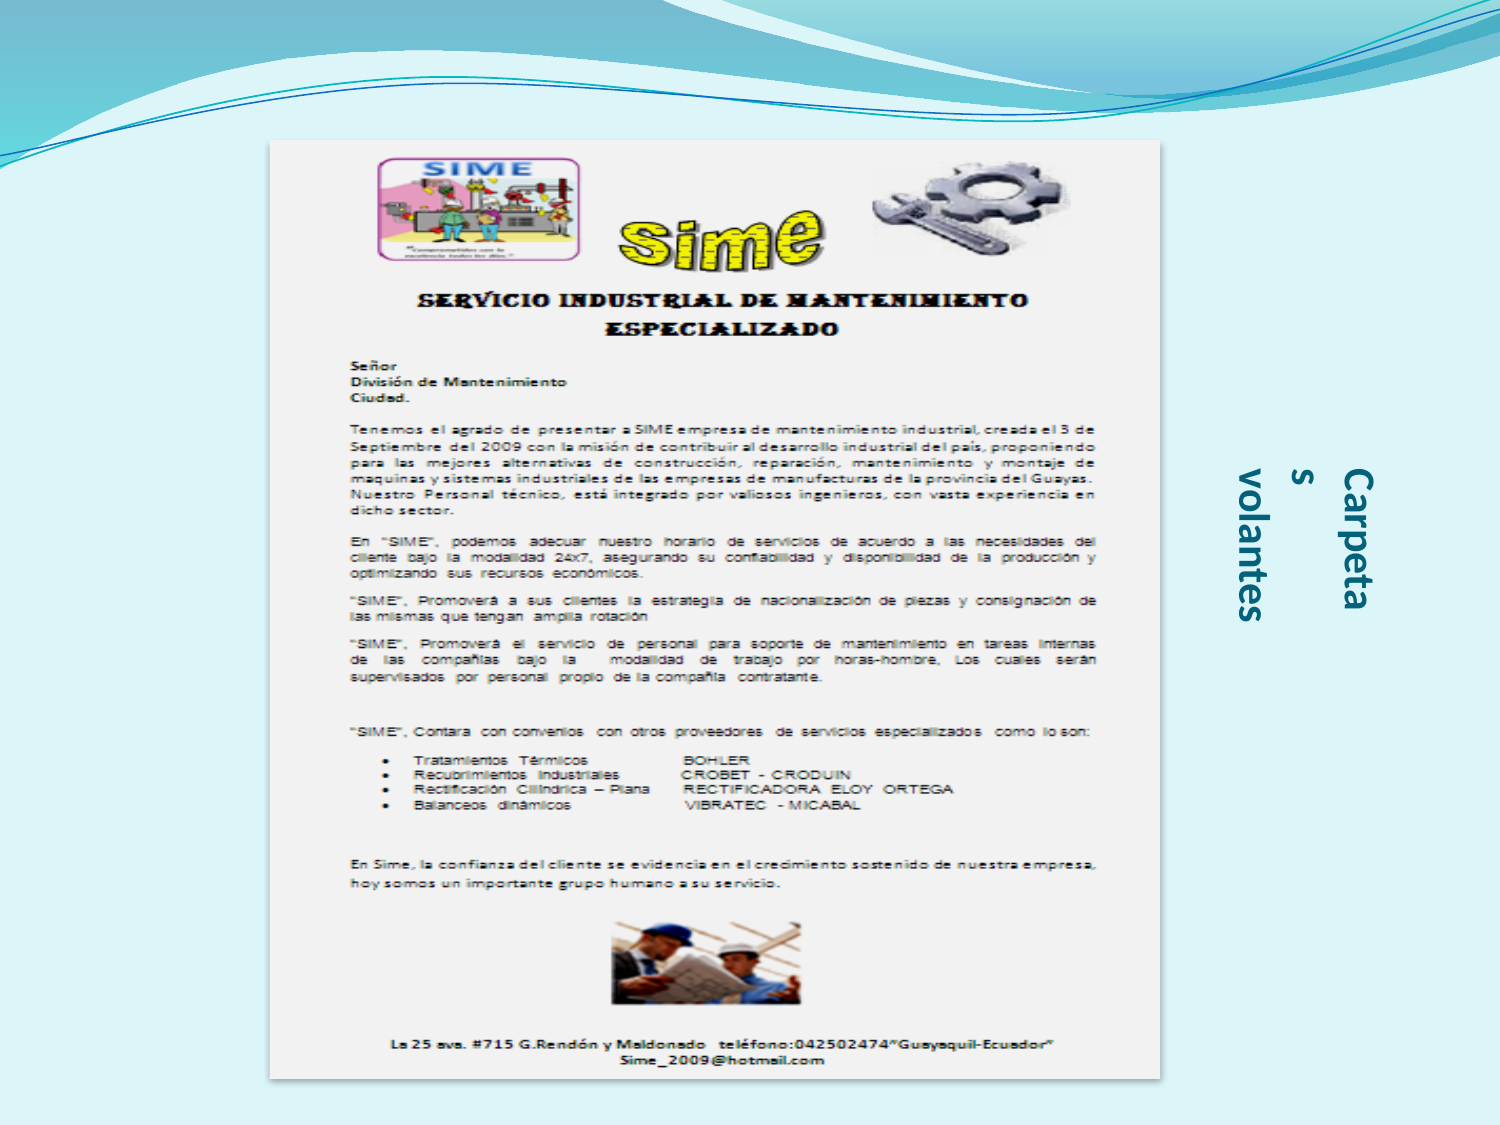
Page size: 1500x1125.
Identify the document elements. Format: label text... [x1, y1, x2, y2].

picture [269, 140, 1161, 1079]
title Carpetas volantes [1230, 468, 1419, 633]
